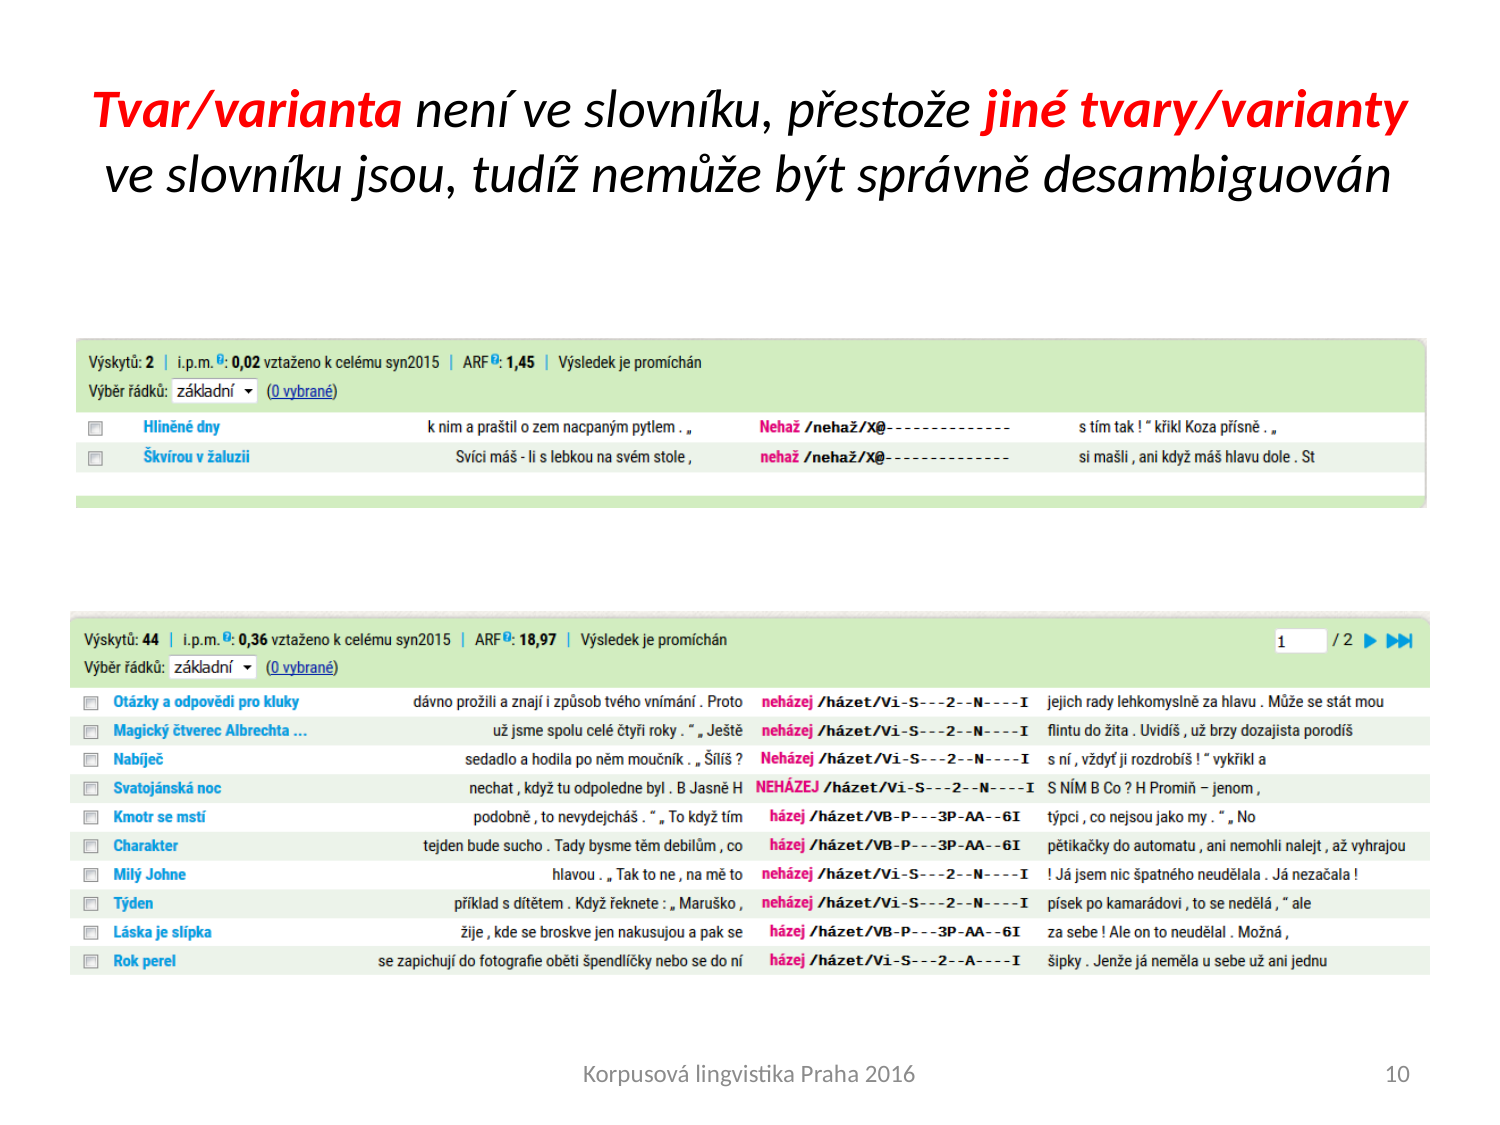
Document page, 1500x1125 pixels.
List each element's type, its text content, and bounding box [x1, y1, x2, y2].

picture [70, 611, 1430, 977]
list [76, 337, 1427, 508]
slide_number 10 [1074, 1042, 1425, 1103]
footer Korpusová lingvistika Praha 2016 [512, 1042, 988, 1103]
title Tvar/varianta není ve slovníku, přestože jiné tvary/varianty ve slovníku jsou, tudíž nemůže být správně desambiguován [75, 45, 1425, 233]
